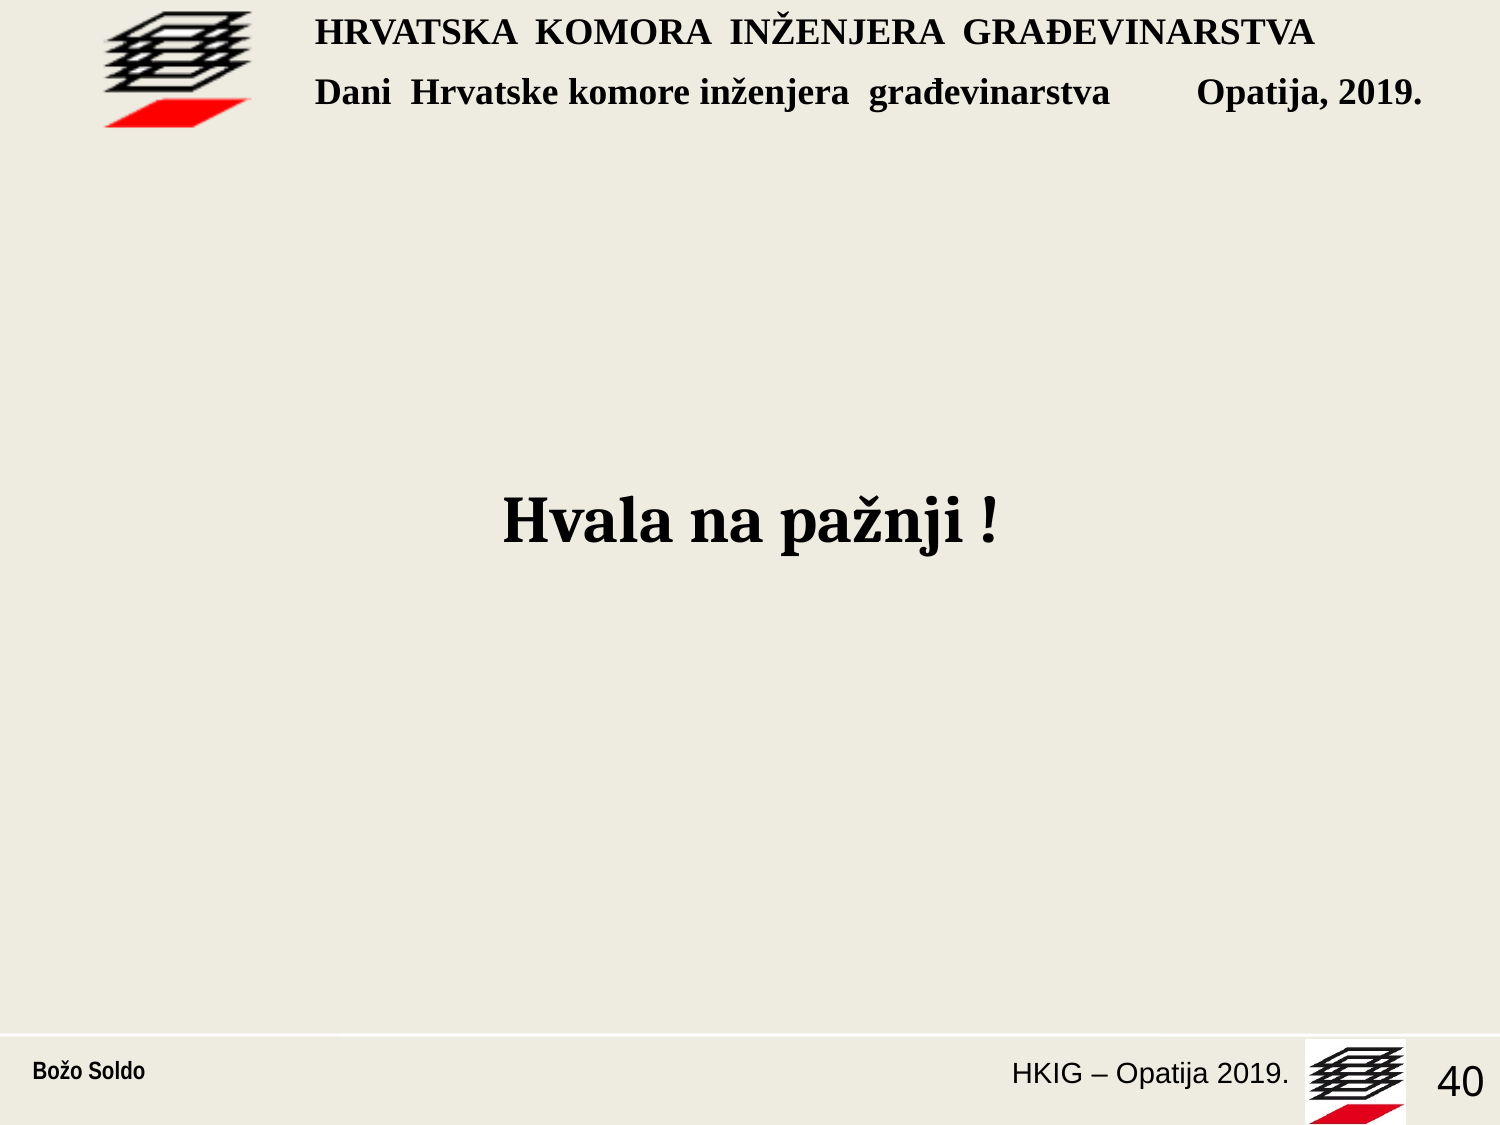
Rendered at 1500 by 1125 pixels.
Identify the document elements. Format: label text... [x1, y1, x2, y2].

list Hvala na pažnji ! [76, 468, 1427, 639]
picture [1305, 1039, 1406, 1125]
slide_number 40 [1316, 1046, 1500, 1125]
picture [100, 10, 254, 130]
slide_number Božo Soldo [17, 1046, 999, 1125]
text_box HRVATSKA KOMORA INŽENJERA GRAĐEVINARSTVA Dani Hrvatske komore inženjera građevinarstva Opatija, 2019. [0, 0, 1500, 140]
